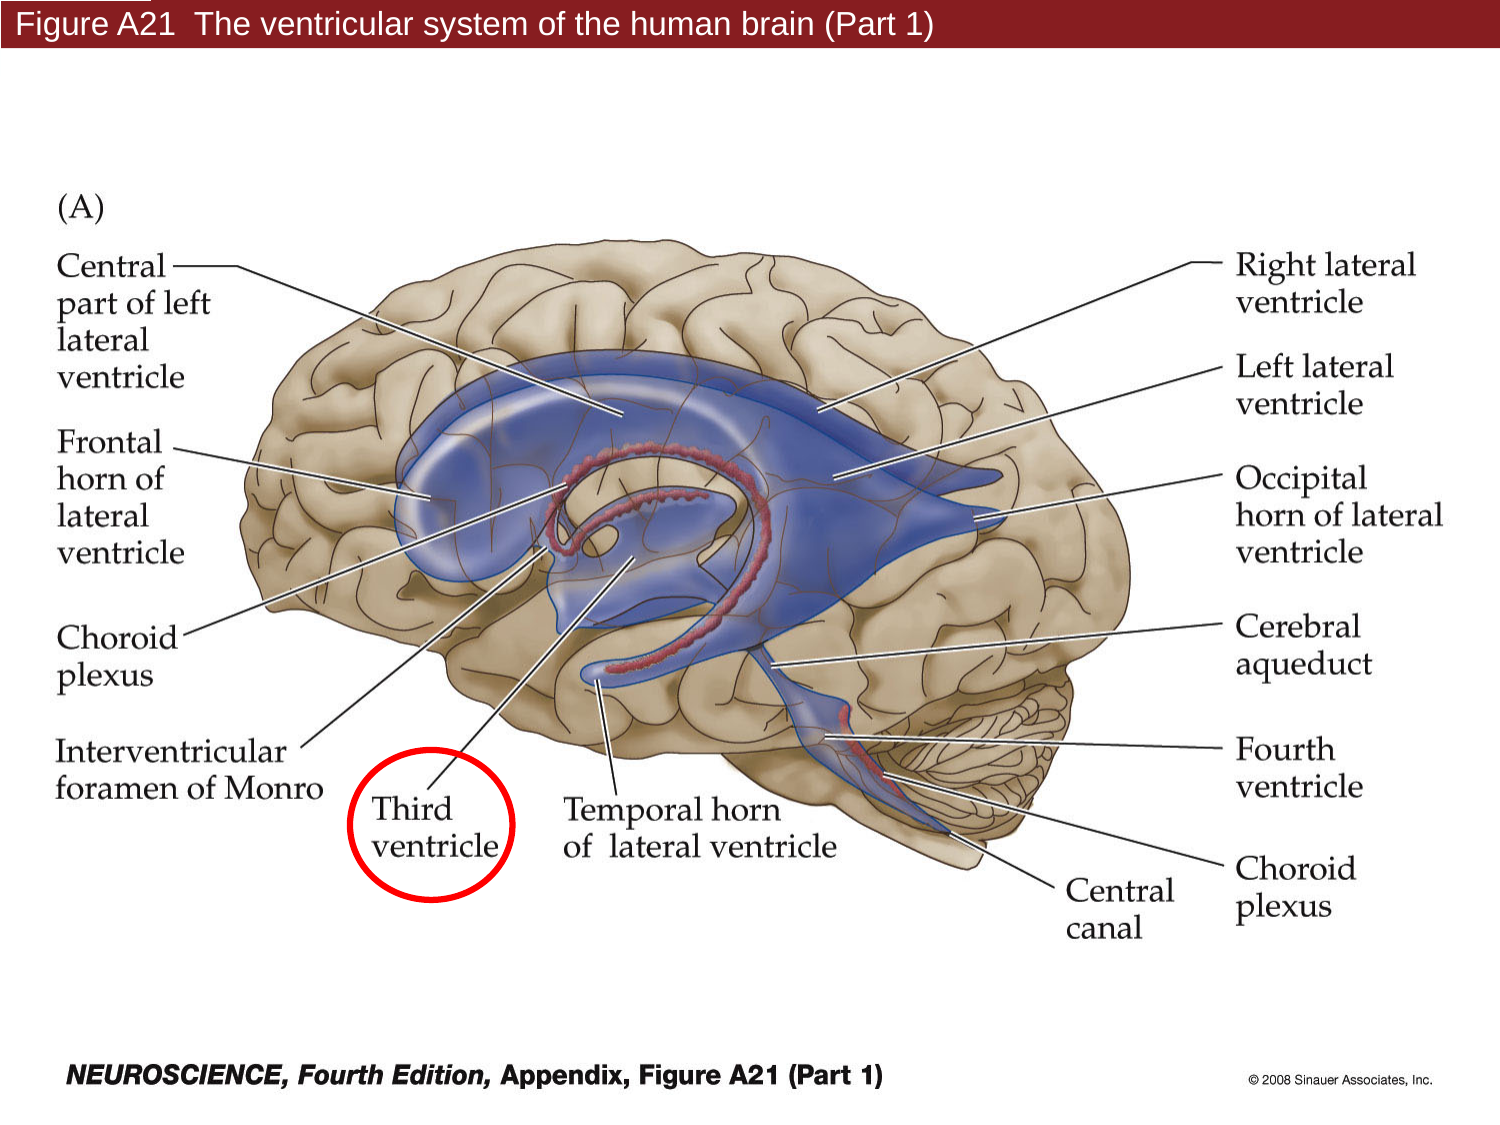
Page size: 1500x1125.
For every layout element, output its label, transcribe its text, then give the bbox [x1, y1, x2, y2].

picture [49, 70, 1450, 1123]
title Figure A21 The ventricular system of the human brain (Part 1) [5, 0, 1500, 51]
